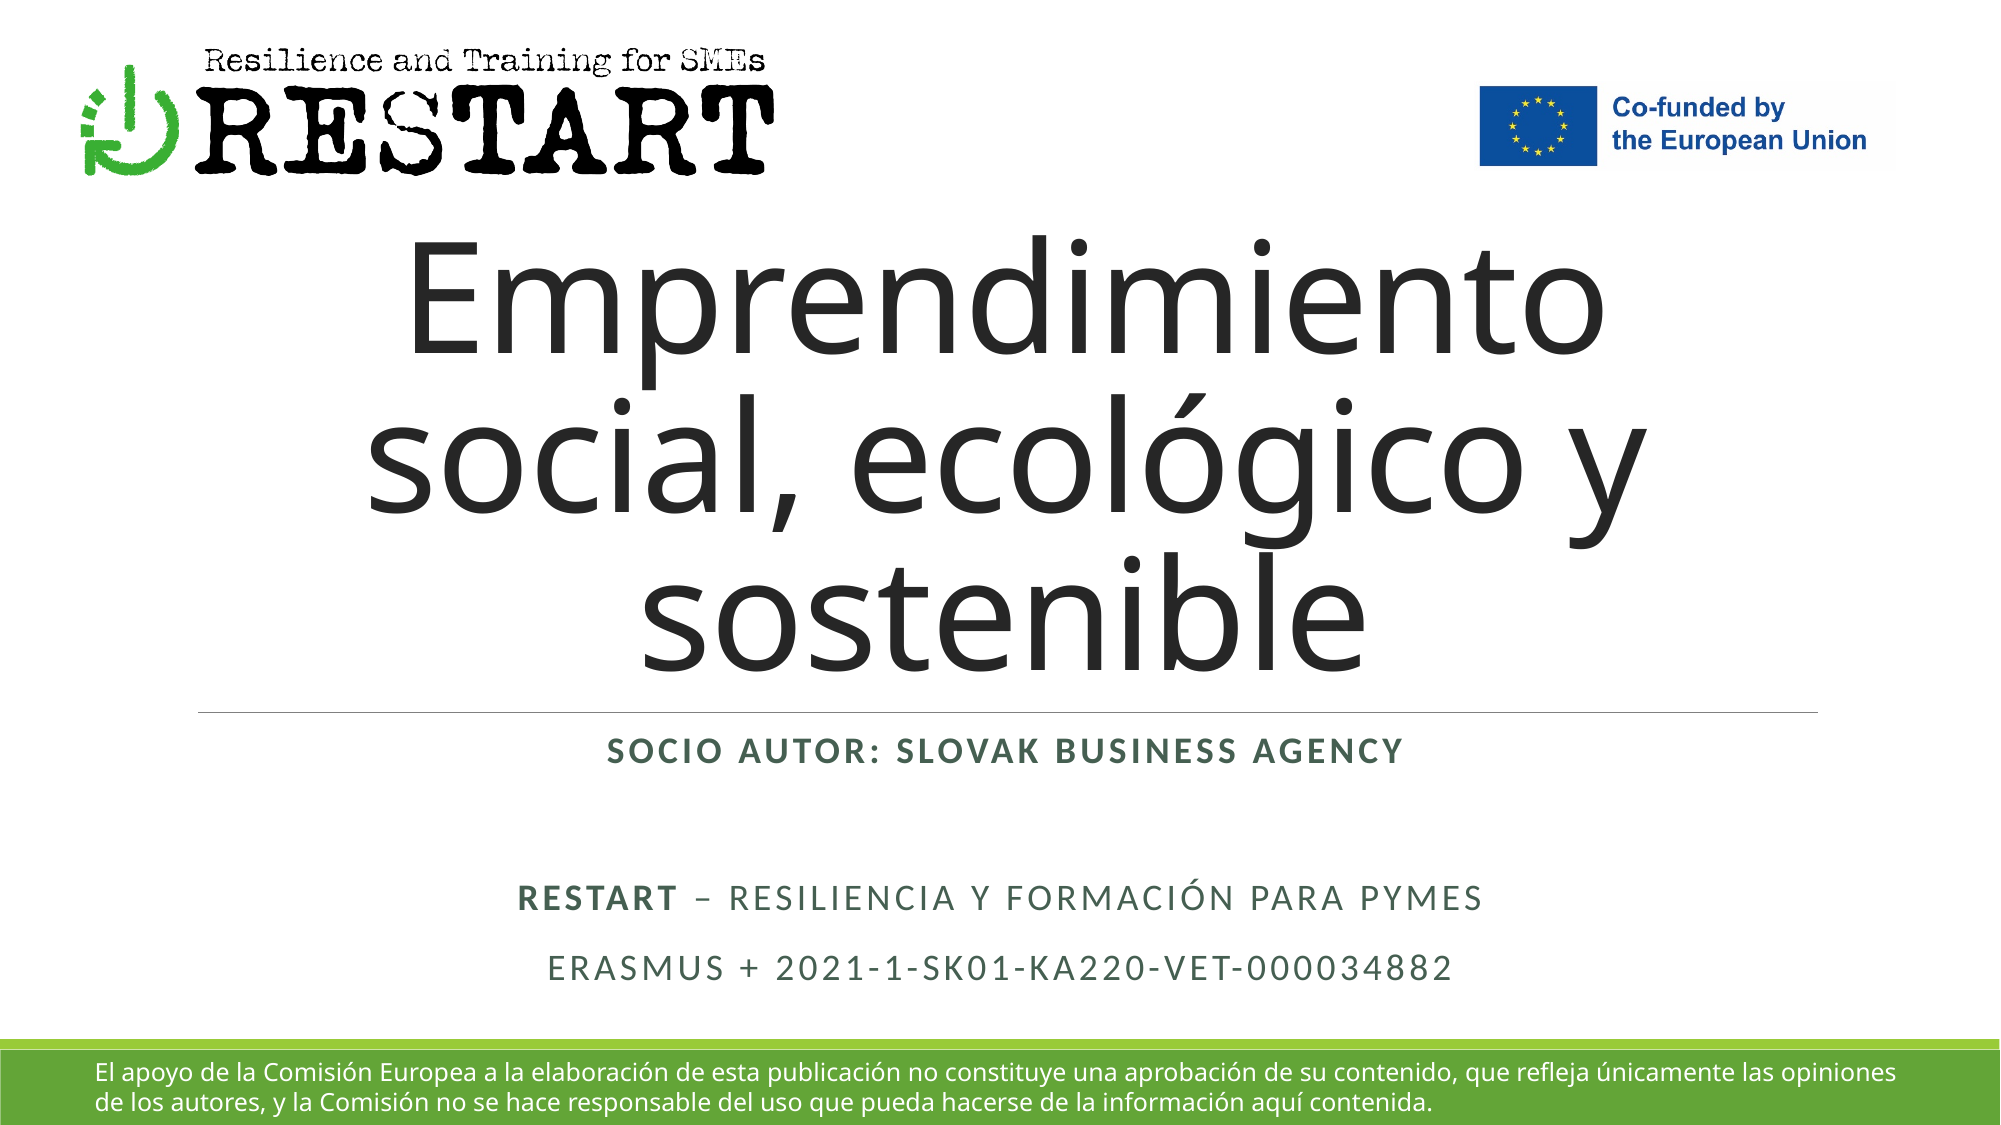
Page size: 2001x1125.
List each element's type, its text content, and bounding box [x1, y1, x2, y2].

text_box El apoyo de la Comisión Europea a la elaboración de esta publicación no constituye una aprobación de su contenido, que refleja únicamente las opiniones de los autores, y la Comisión no se hace responsable del uso que pueda hacerse de la información aquí contenida. [79, 1049, 1925, 1124]
picture [1474, 81, 1897, 171]
subtitle RESTART – Resiliencia y formación para pymes ERASMUS + 2021-1-SK01-KA220-VET-000034882 [174, 870, 1825, 1008]
title Emprendimiento social, ecológico y sostenible [180, 216, 1830, 710]
text_box Socio autor: Slovak business agency [179, 723, 1830, 861]
picture [79, 47, 774, 176]
